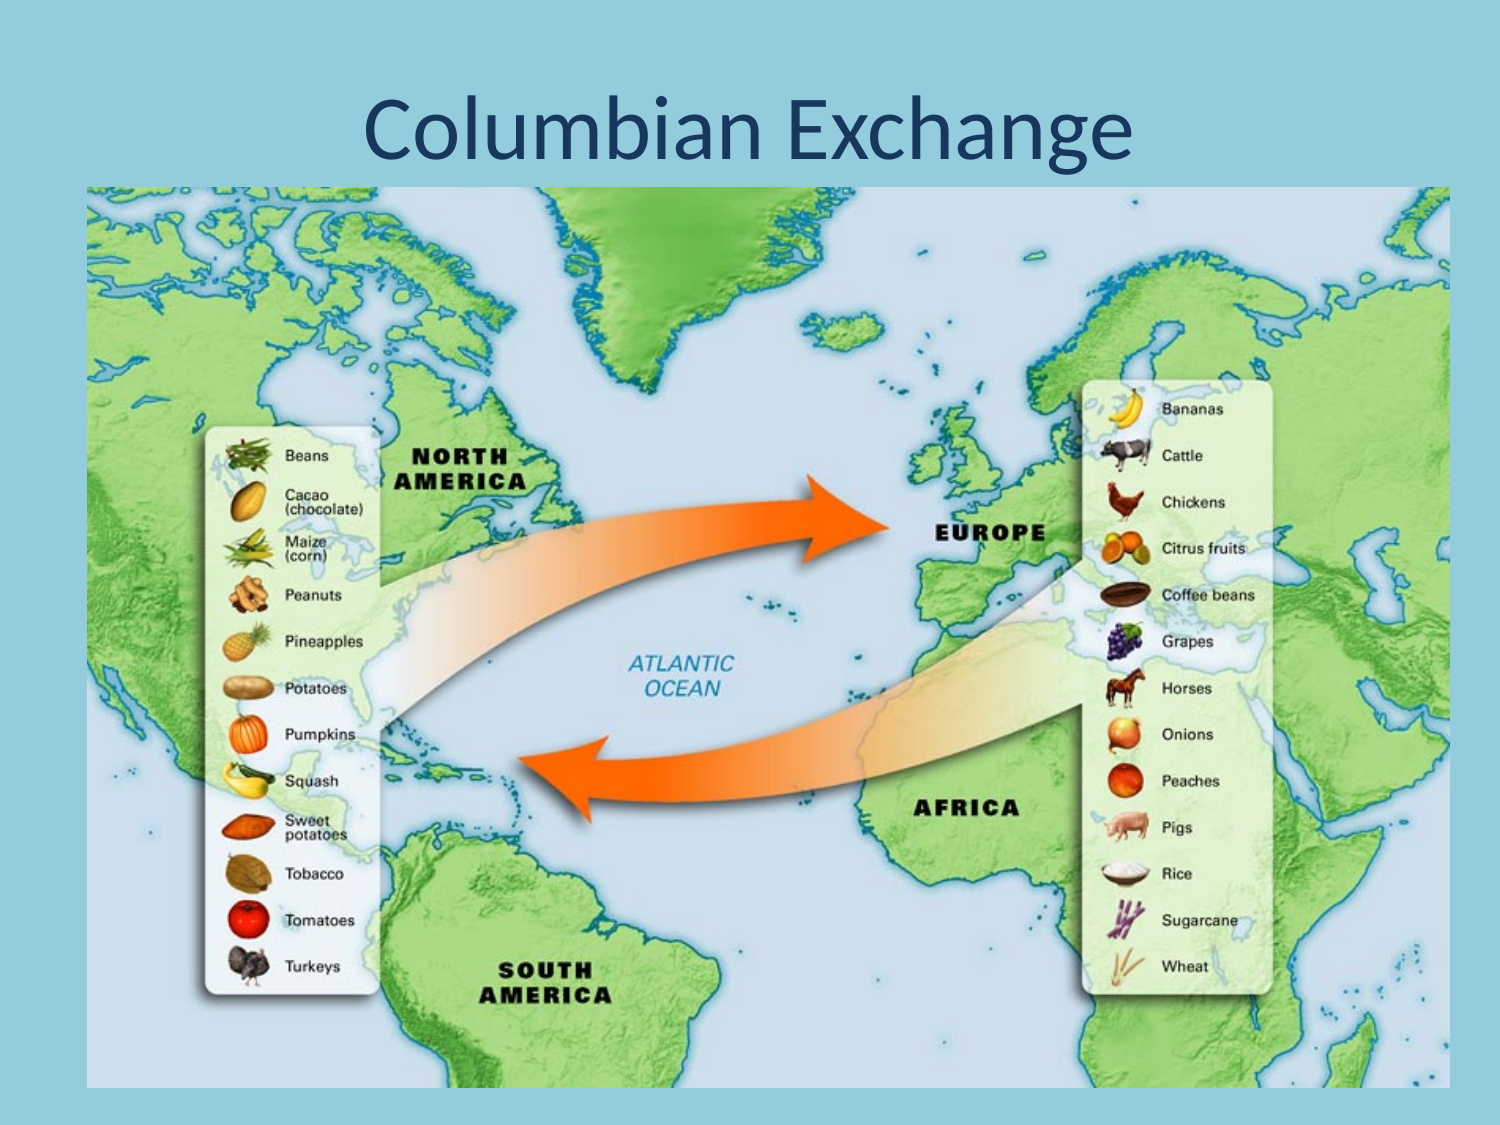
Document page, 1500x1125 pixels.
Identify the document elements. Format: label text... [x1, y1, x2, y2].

picture [87, 187, 1451, 1089]
title Columbian Exchange [75, 45, 1425, 200]
